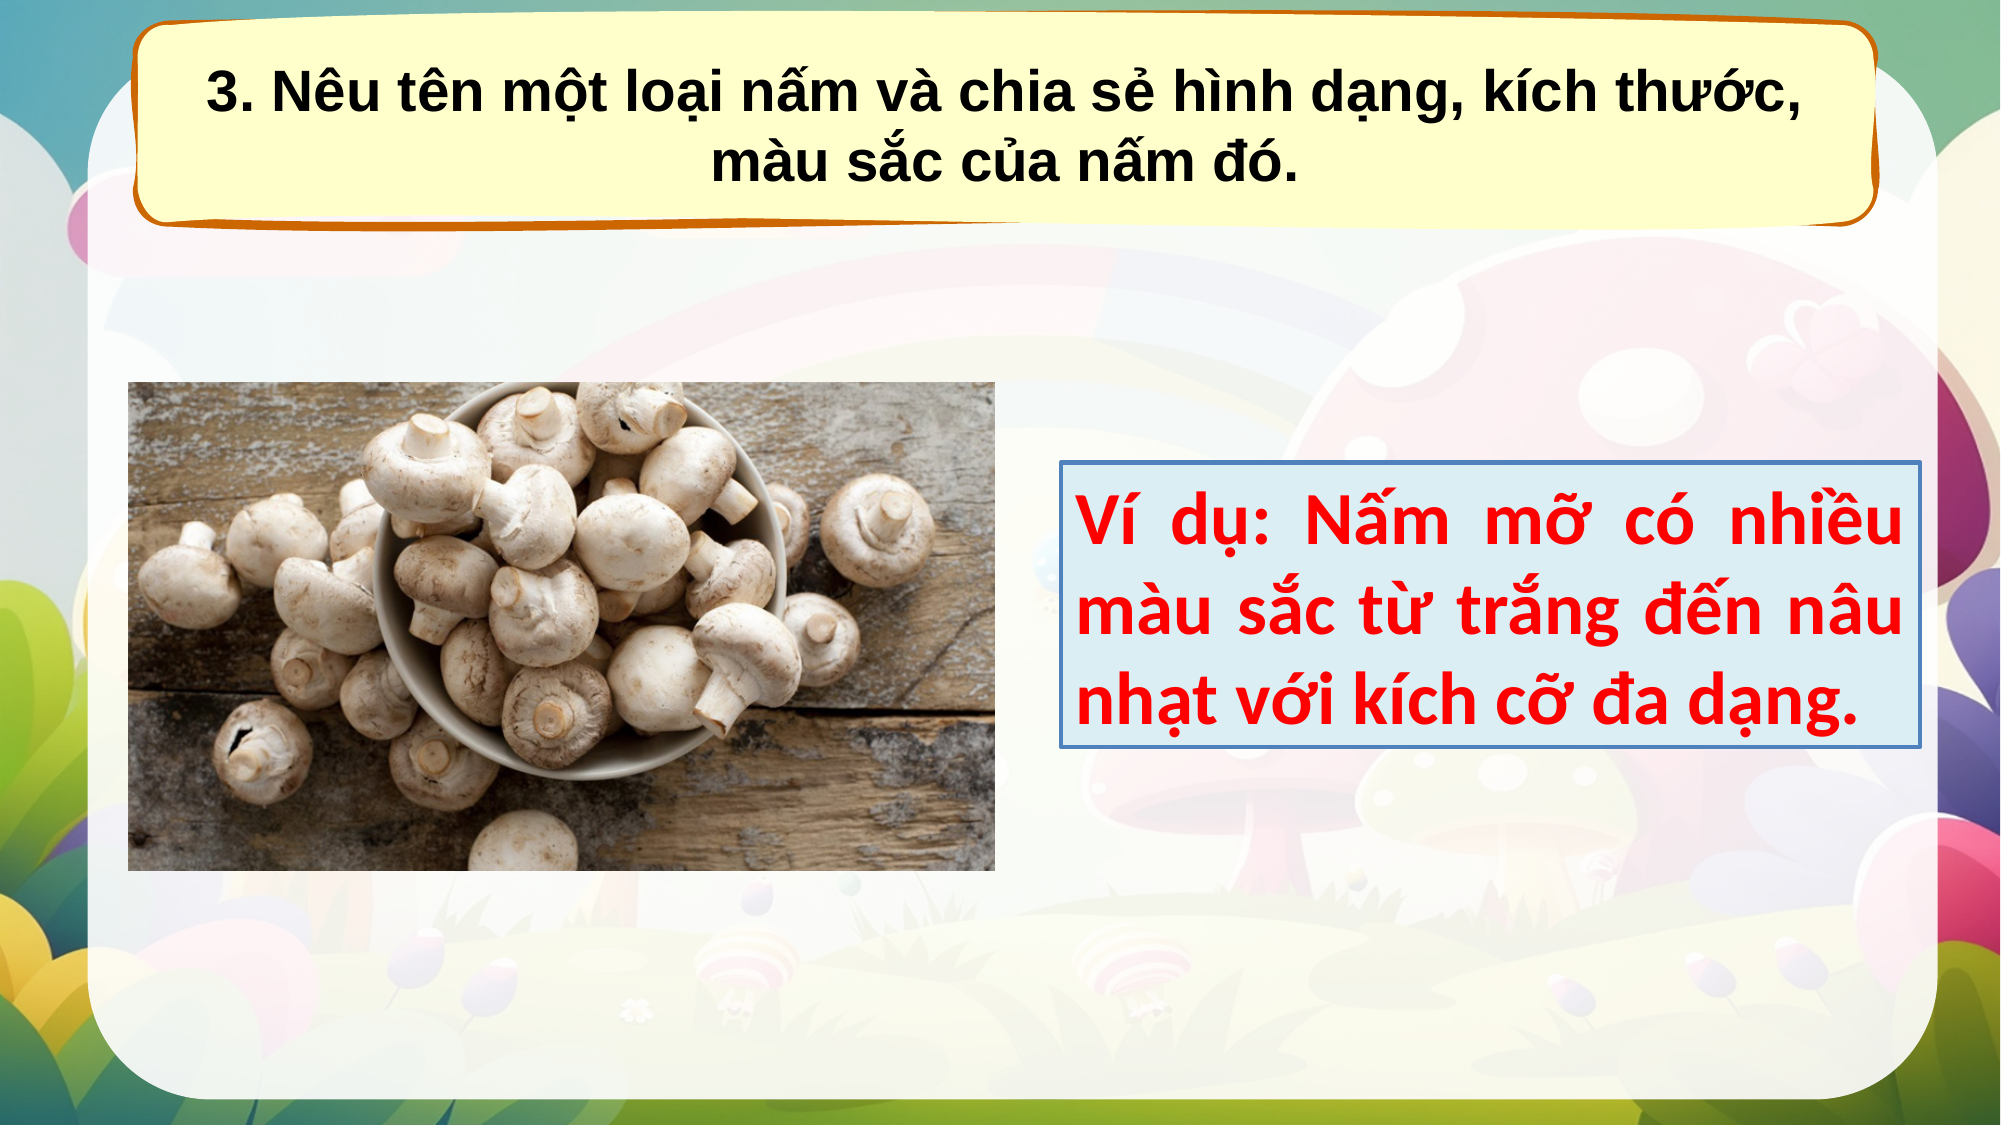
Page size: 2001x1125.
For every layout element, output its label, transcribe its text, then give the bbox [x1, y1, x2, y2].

text_box [85, 63, 1940, 1102]
text_box 3. Nêu tên một loại nấm và chia sẻ hình dạng, kích thước, màu sắc của nấm đó. [133, 10, 1877, 230]
text_box Ví dụ: Nấm mỡ có nhiều màu sắc từ trắng đến nâu nhạt với kích cỡ đa dạng. [1059, 460, 1922, 749]
picture [0, 0, 2001, 1125]
